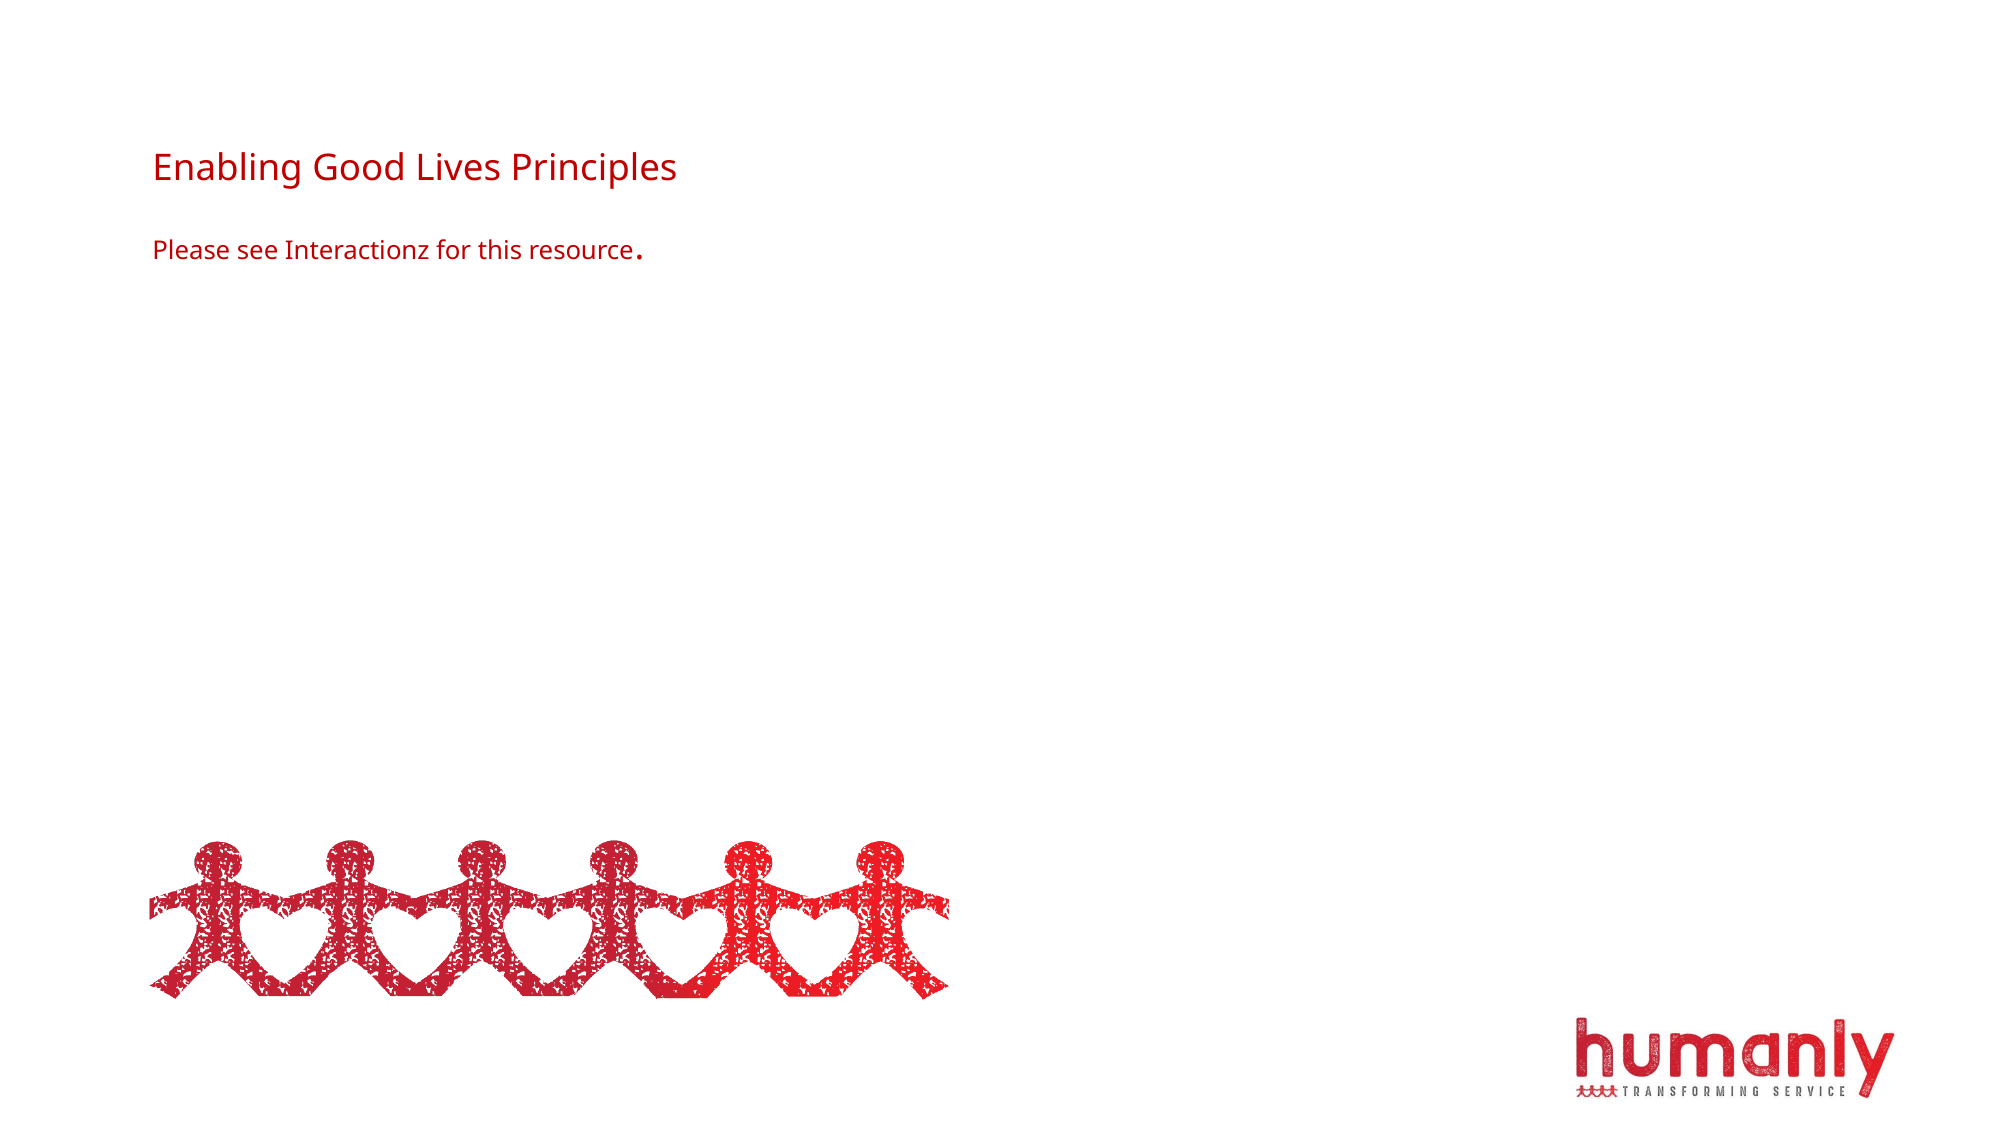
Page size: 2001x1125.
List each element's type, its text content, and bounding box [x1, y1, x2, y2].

picture [1487, 990, 2000, 1125]
title Enabling Good Lives Principles Please see Interactionz for this resource. [137, 59, 1863, 278]
picture [98, 782, 1000, 1040]
